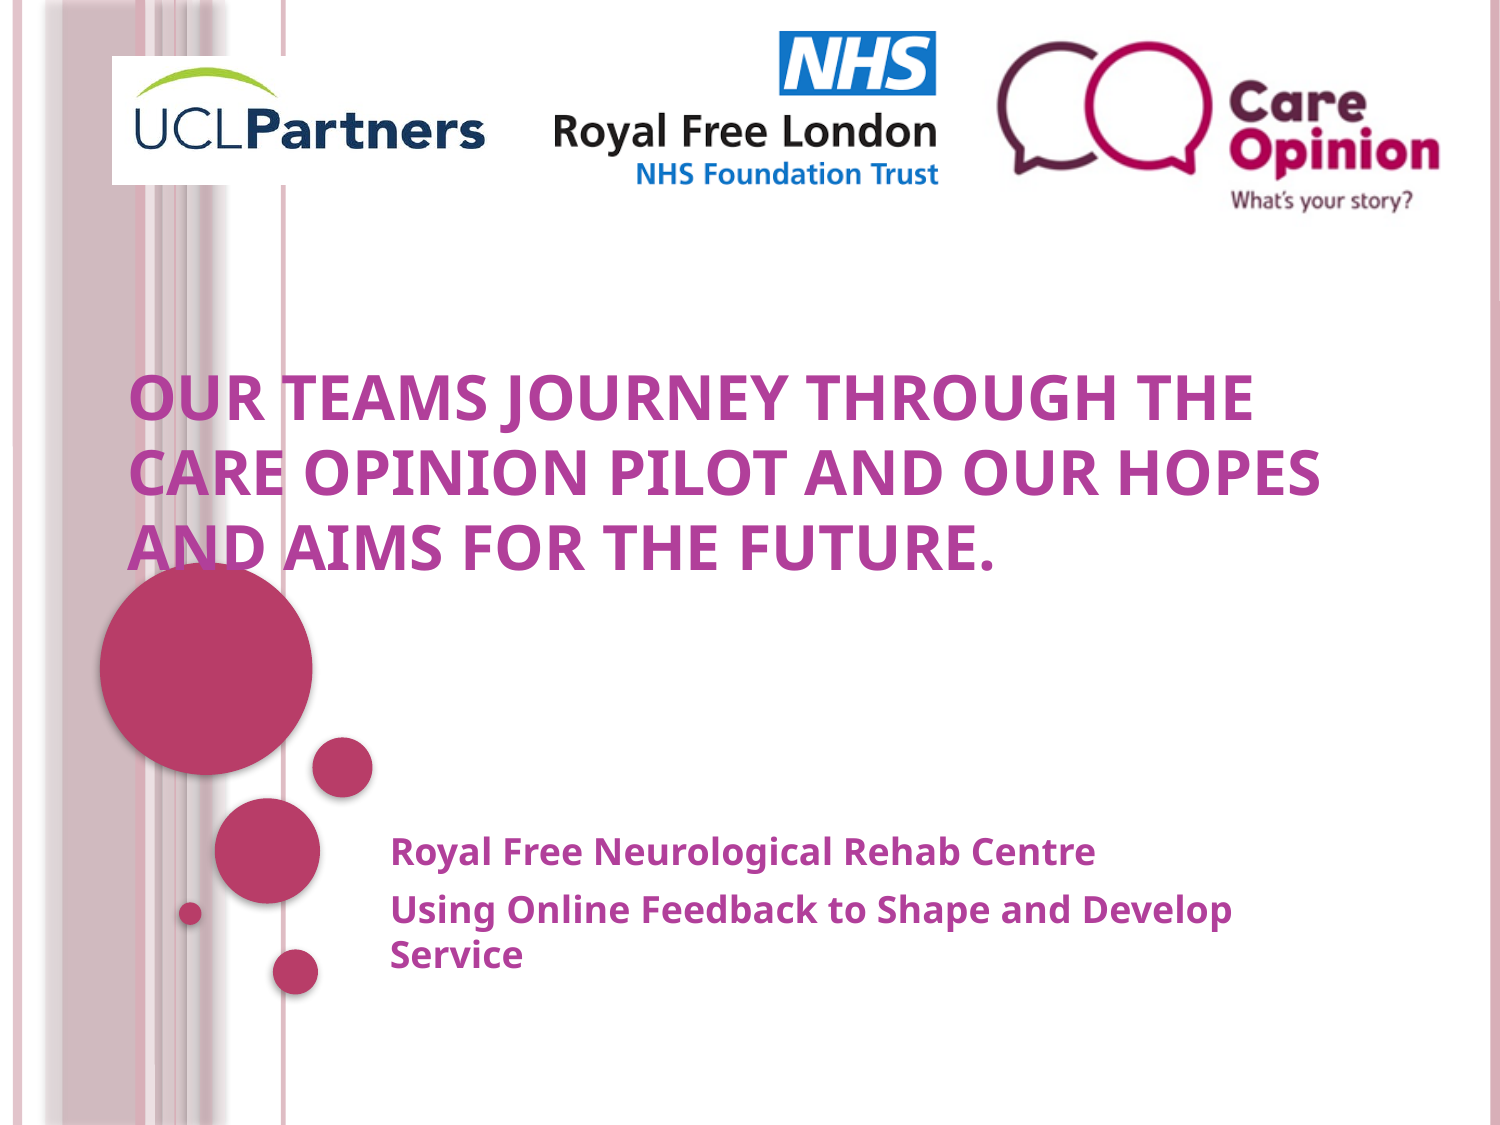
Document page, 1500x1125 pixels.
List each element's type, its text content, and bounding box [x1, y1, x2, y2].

title Our Teams journey through the care opinion pilot and our hopes and aims for the future. [112, 90, 1388, 591]
picture [554, 30, 1462, 228]
subtitle Royal Free Neurological Rehab Centre Using Online Feedback to Shape and Develop Service [375, 820, 1388, 1046]
picture [111, 55, 513, 185]
